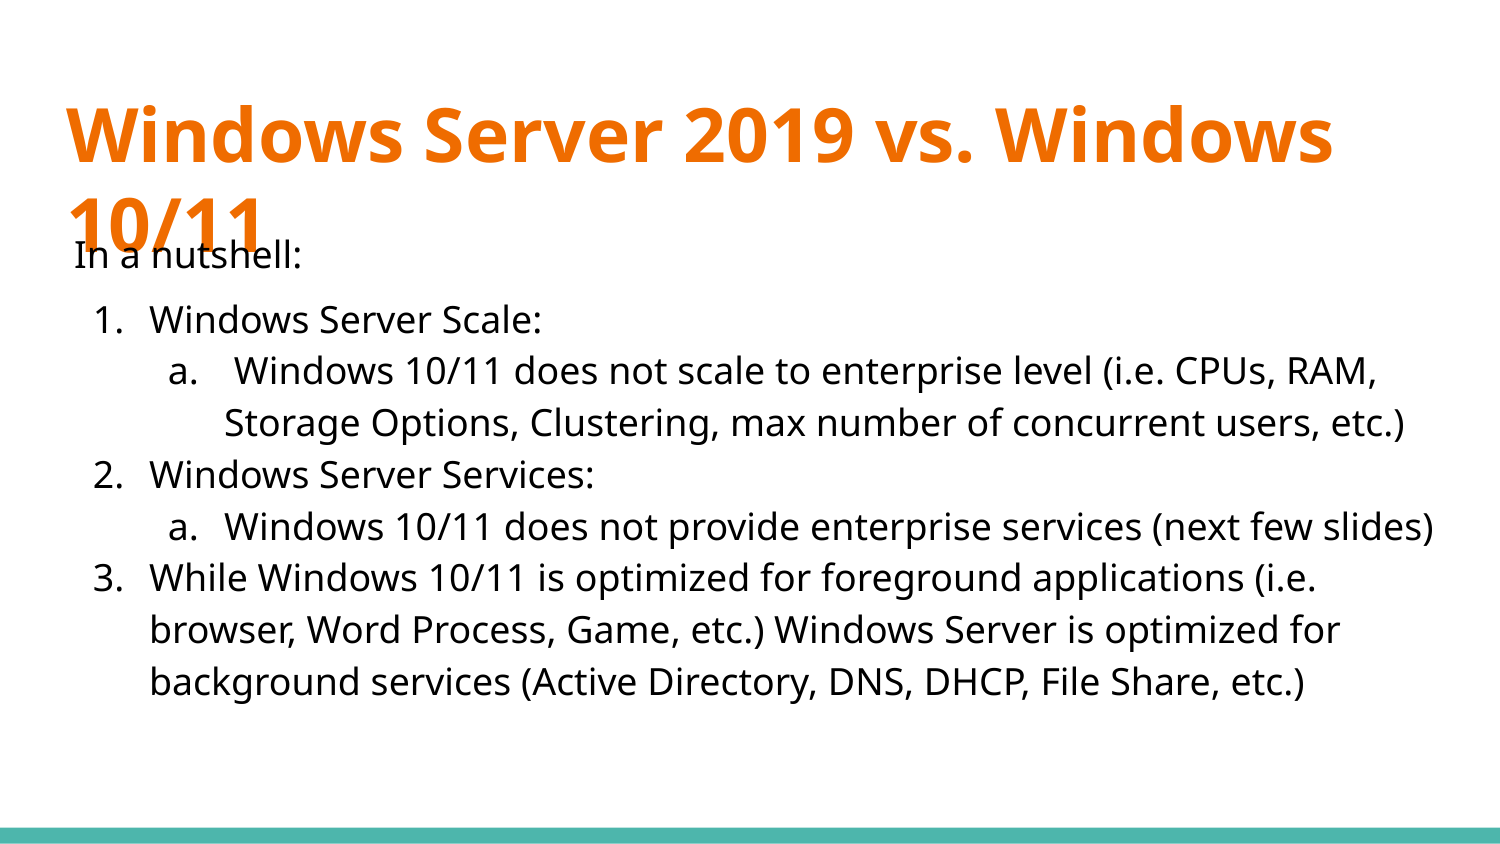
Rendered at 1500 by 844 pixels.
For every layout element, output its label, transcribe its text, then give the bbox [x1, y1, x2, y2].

list In a nutshell: Windows Server Scale: Windows 10/11 does not scale to enterprise level (i.e. CPUs, RAM, Storage Options, Clustering, max number of concurrent users, etc.) Windows Server Services: Windows 10/11 does not provide enterprise services (next few slides) While Windows 10/11 is optimized for foreground applications (i.e. browser, Word Process, Game, etc.) Windows Server is optimized for background services (Active Directory, DNS, DHCP, File Share, etc.) [59, 209, 1457, 780]
title Windows Server 2019 vs. Windows 10/11 [51, 72, 1449, 189]
